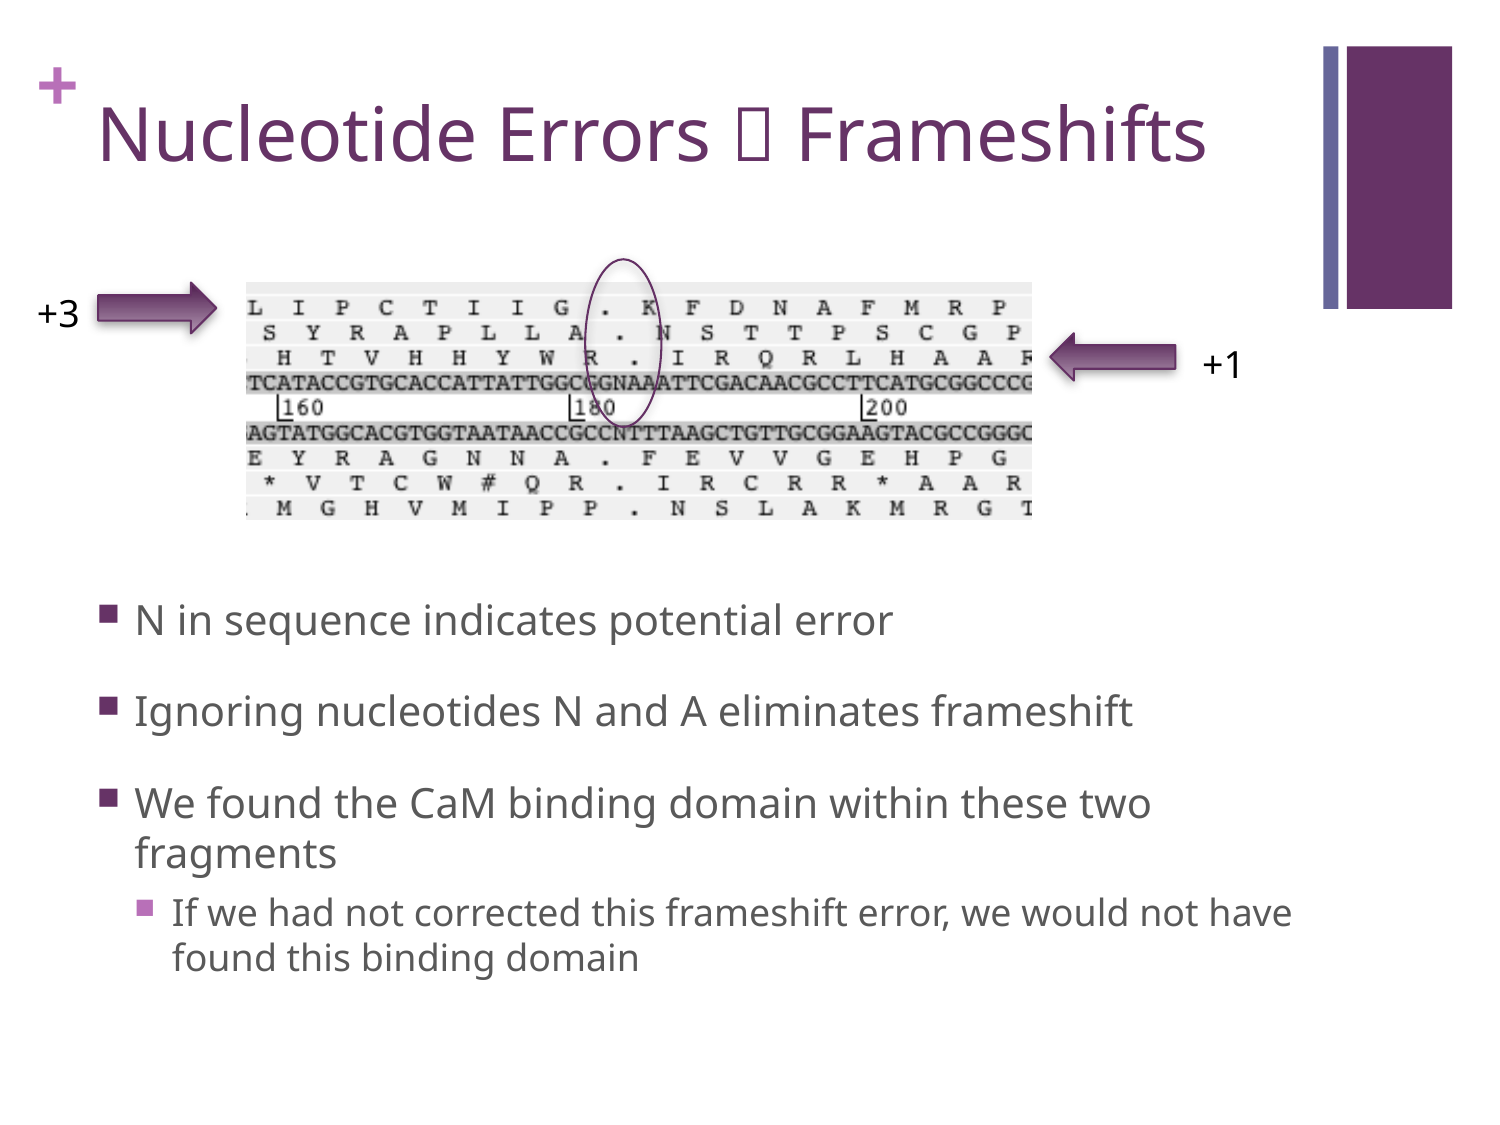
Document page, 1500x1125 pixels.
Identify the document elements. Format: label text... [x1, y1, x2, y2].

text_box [21, 258, 1275, 521]
title Nucleotide Errors  Frameshifts [81, 79, 1322, 263]
list N in sequence indicates potential error Ignoring nucleotides N and A eliminates frameshift We found the CaM binding domain within these two fragments If we had not corrected this frameshift error, we would not have found this binding domain [81, 585, 1337, 997]
